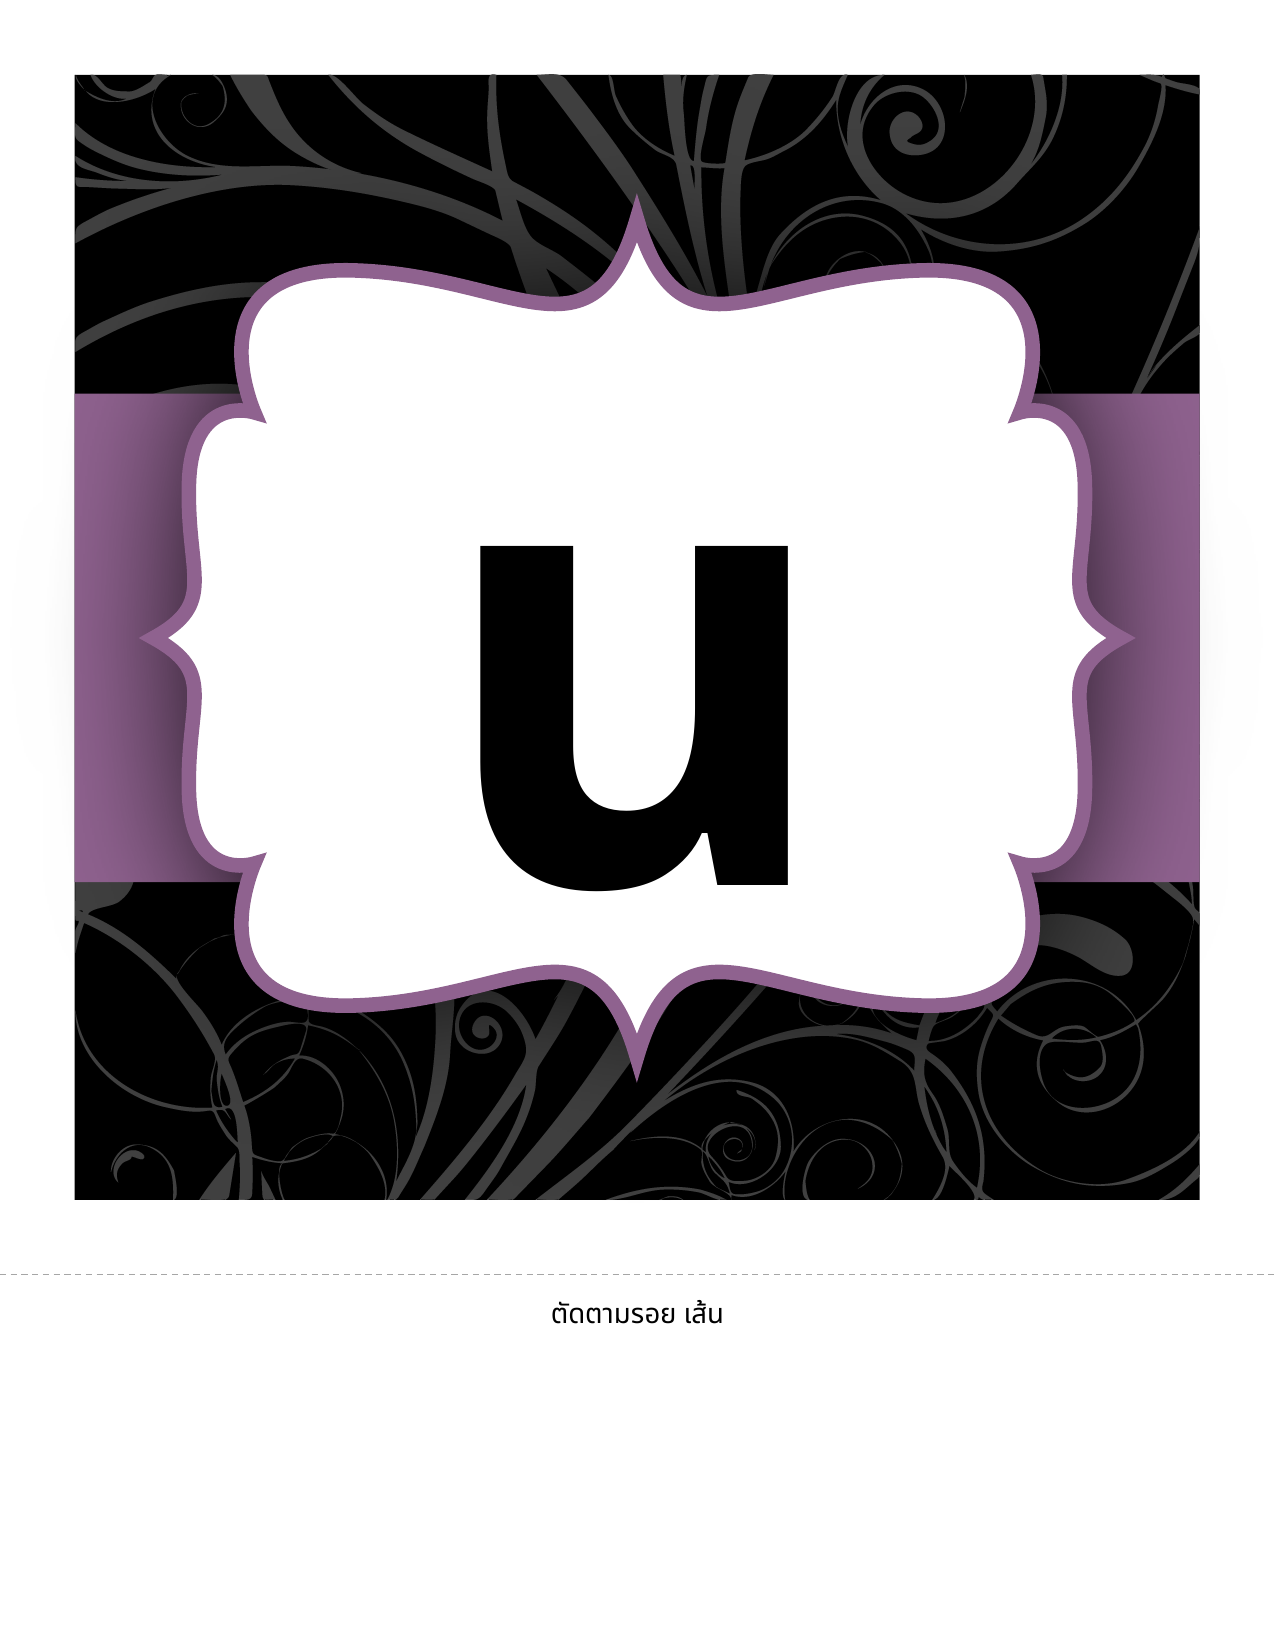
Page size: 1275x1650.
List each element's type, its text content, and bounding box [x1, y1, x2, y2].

picture [75, 74, 1200, 393]
title น [159, 181, 1116, 1095]
picture [75, 883, 1200, 1200]
